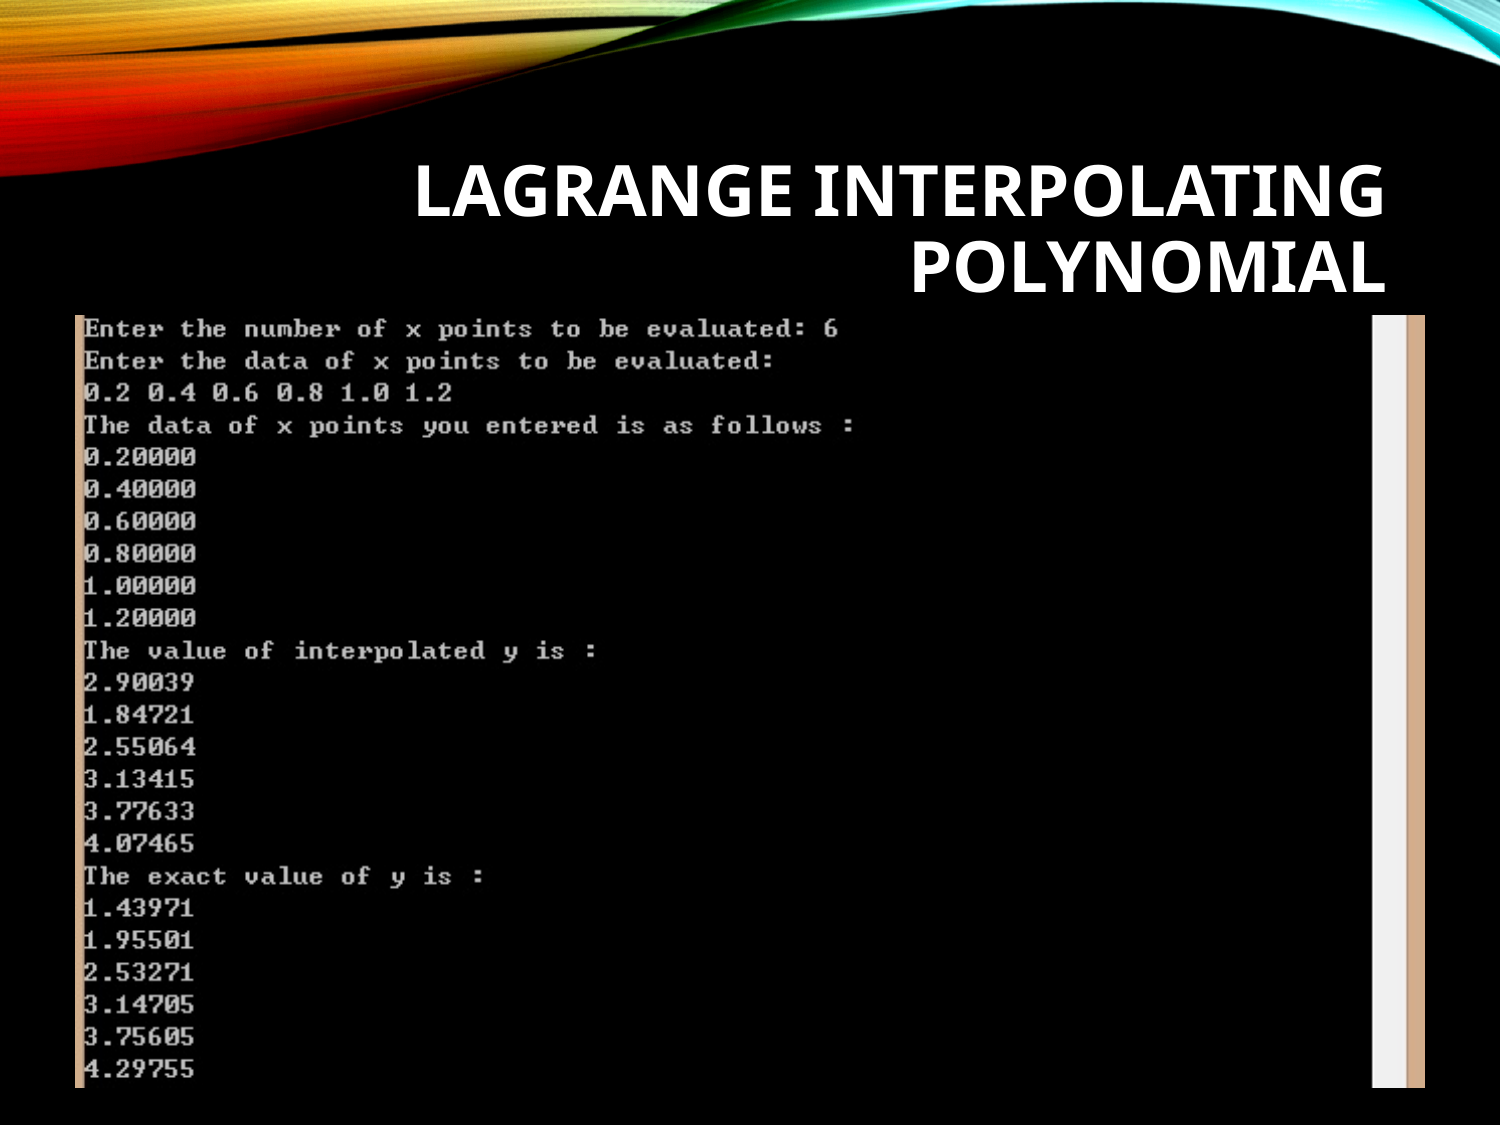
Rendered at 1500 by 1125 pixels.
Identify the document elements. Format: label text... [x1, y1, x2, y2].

picture [0, 0, 1500, 178]
title Lagrange Interpolating Polynomial [356, 125, 1403, 314]
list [74, 314, 1426, 1088]
